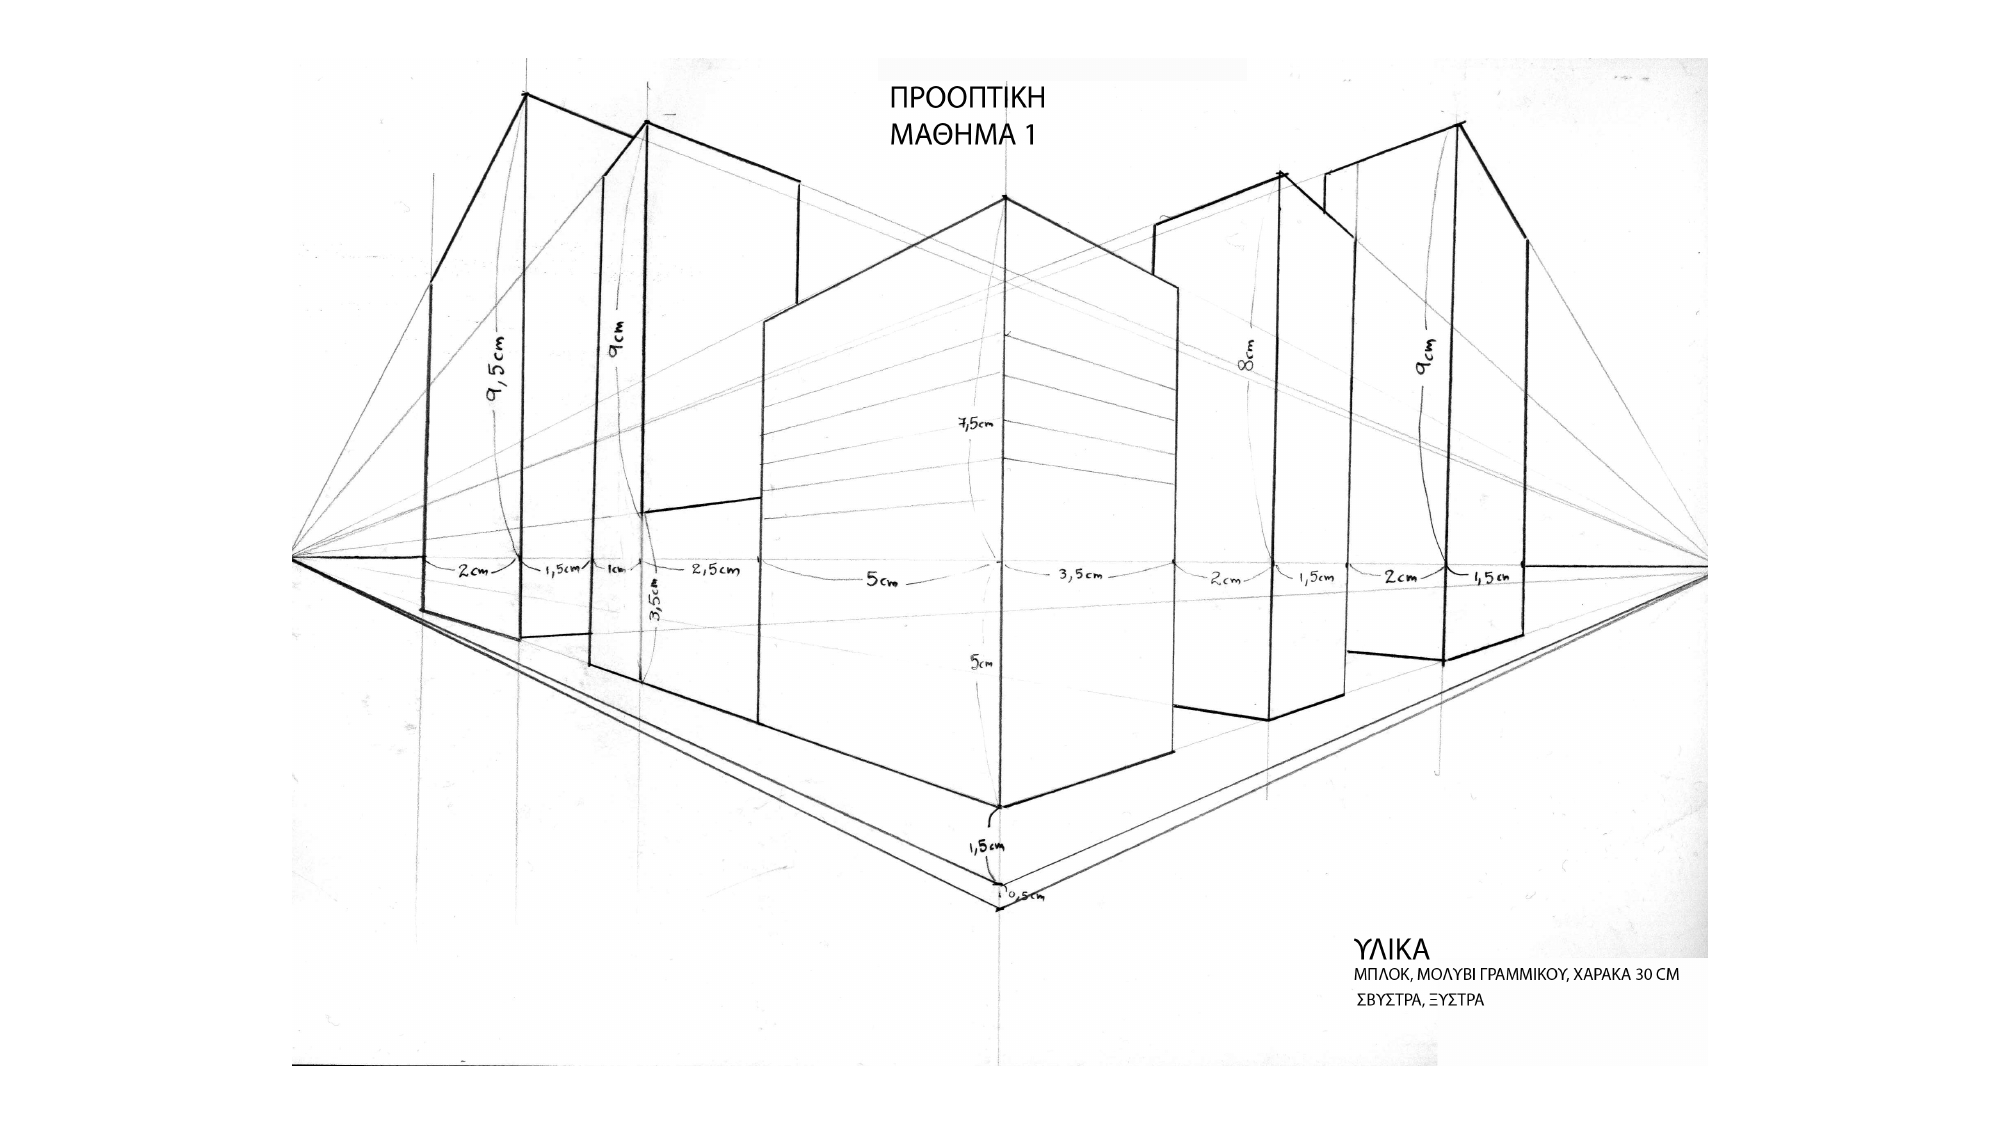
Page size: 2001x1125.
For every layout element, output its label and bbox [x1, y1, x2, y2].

list [291, 58, 1708, 1066]
